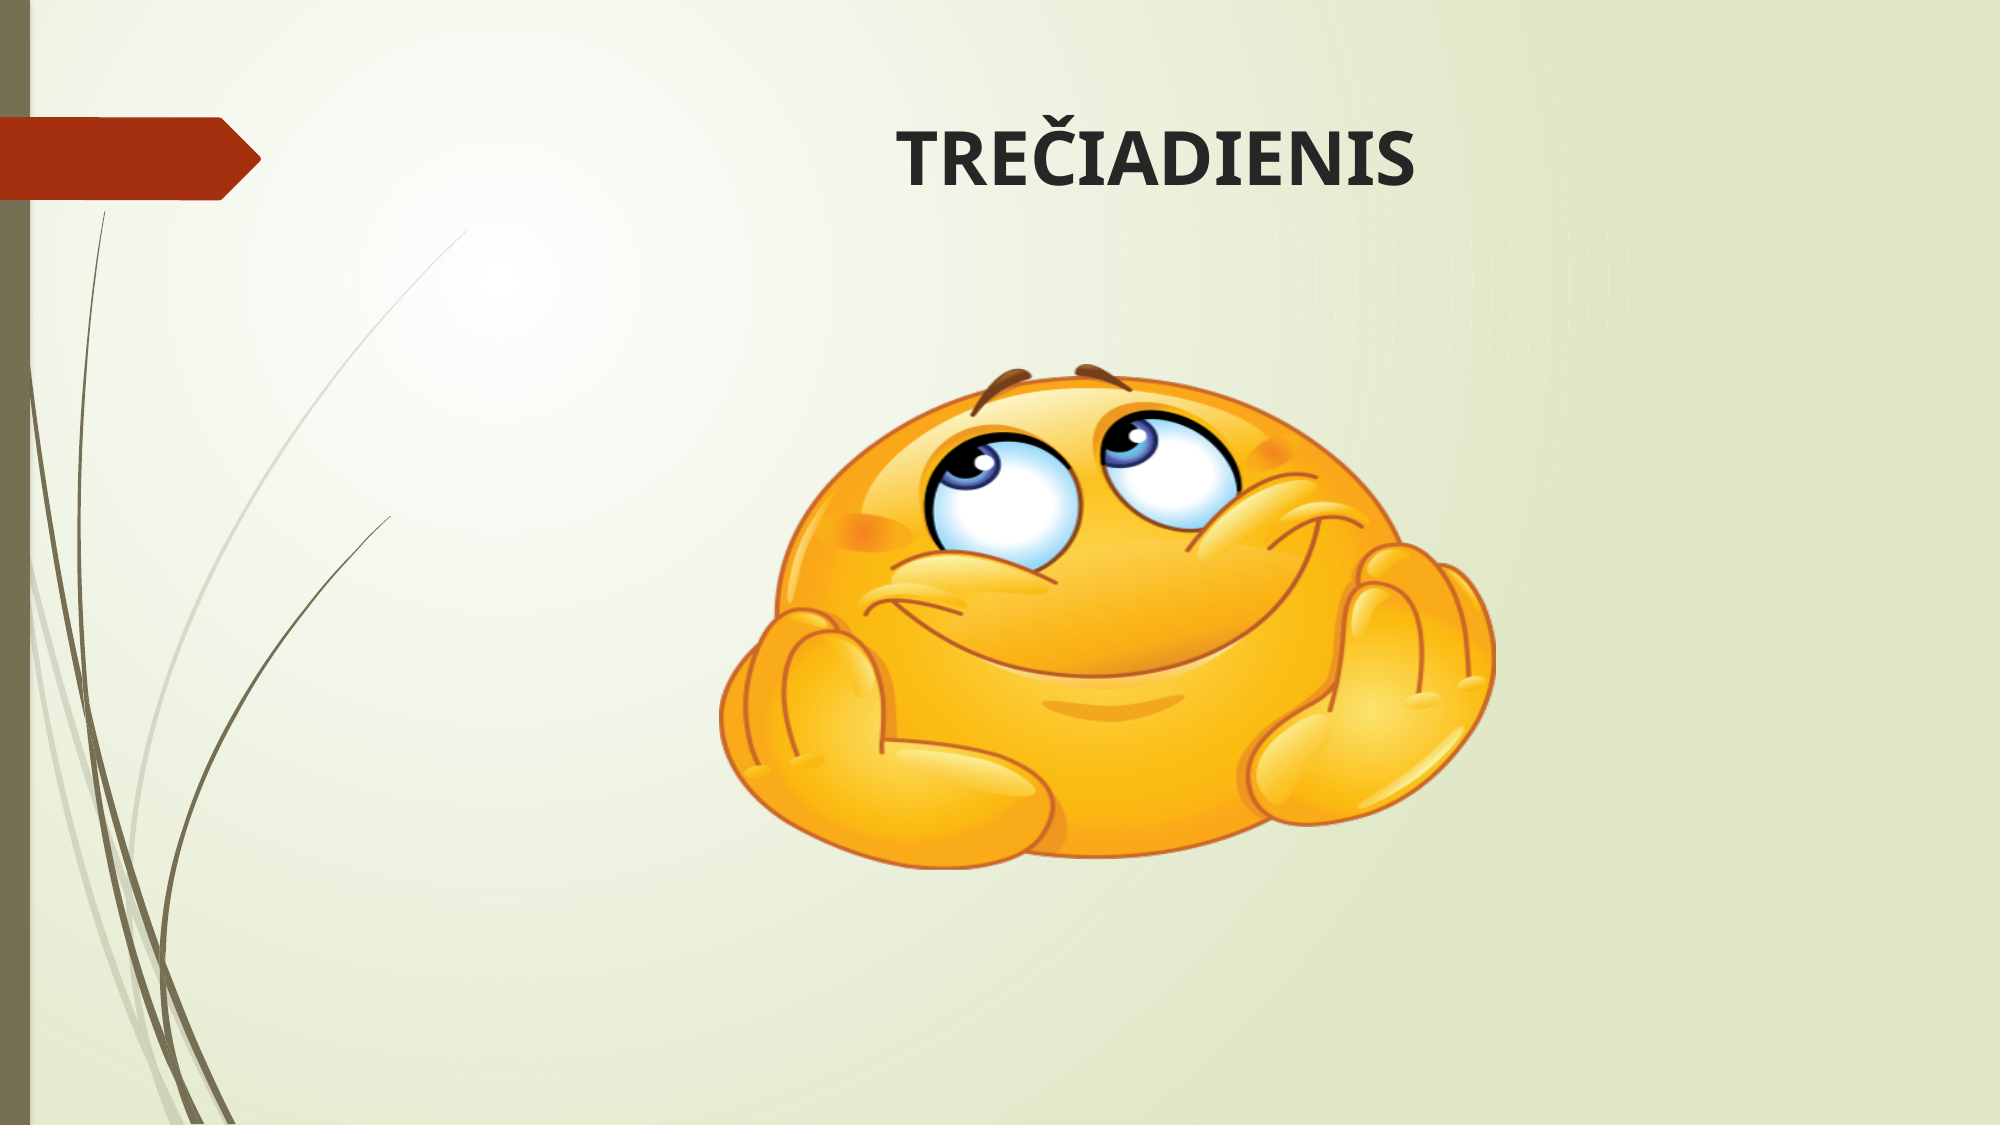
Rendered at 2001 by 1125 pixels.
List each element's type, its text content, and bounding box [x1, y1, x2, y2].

title TREČIADIENIS [425, 102, 1888, 313]
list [719, 312, 1496, 922]
